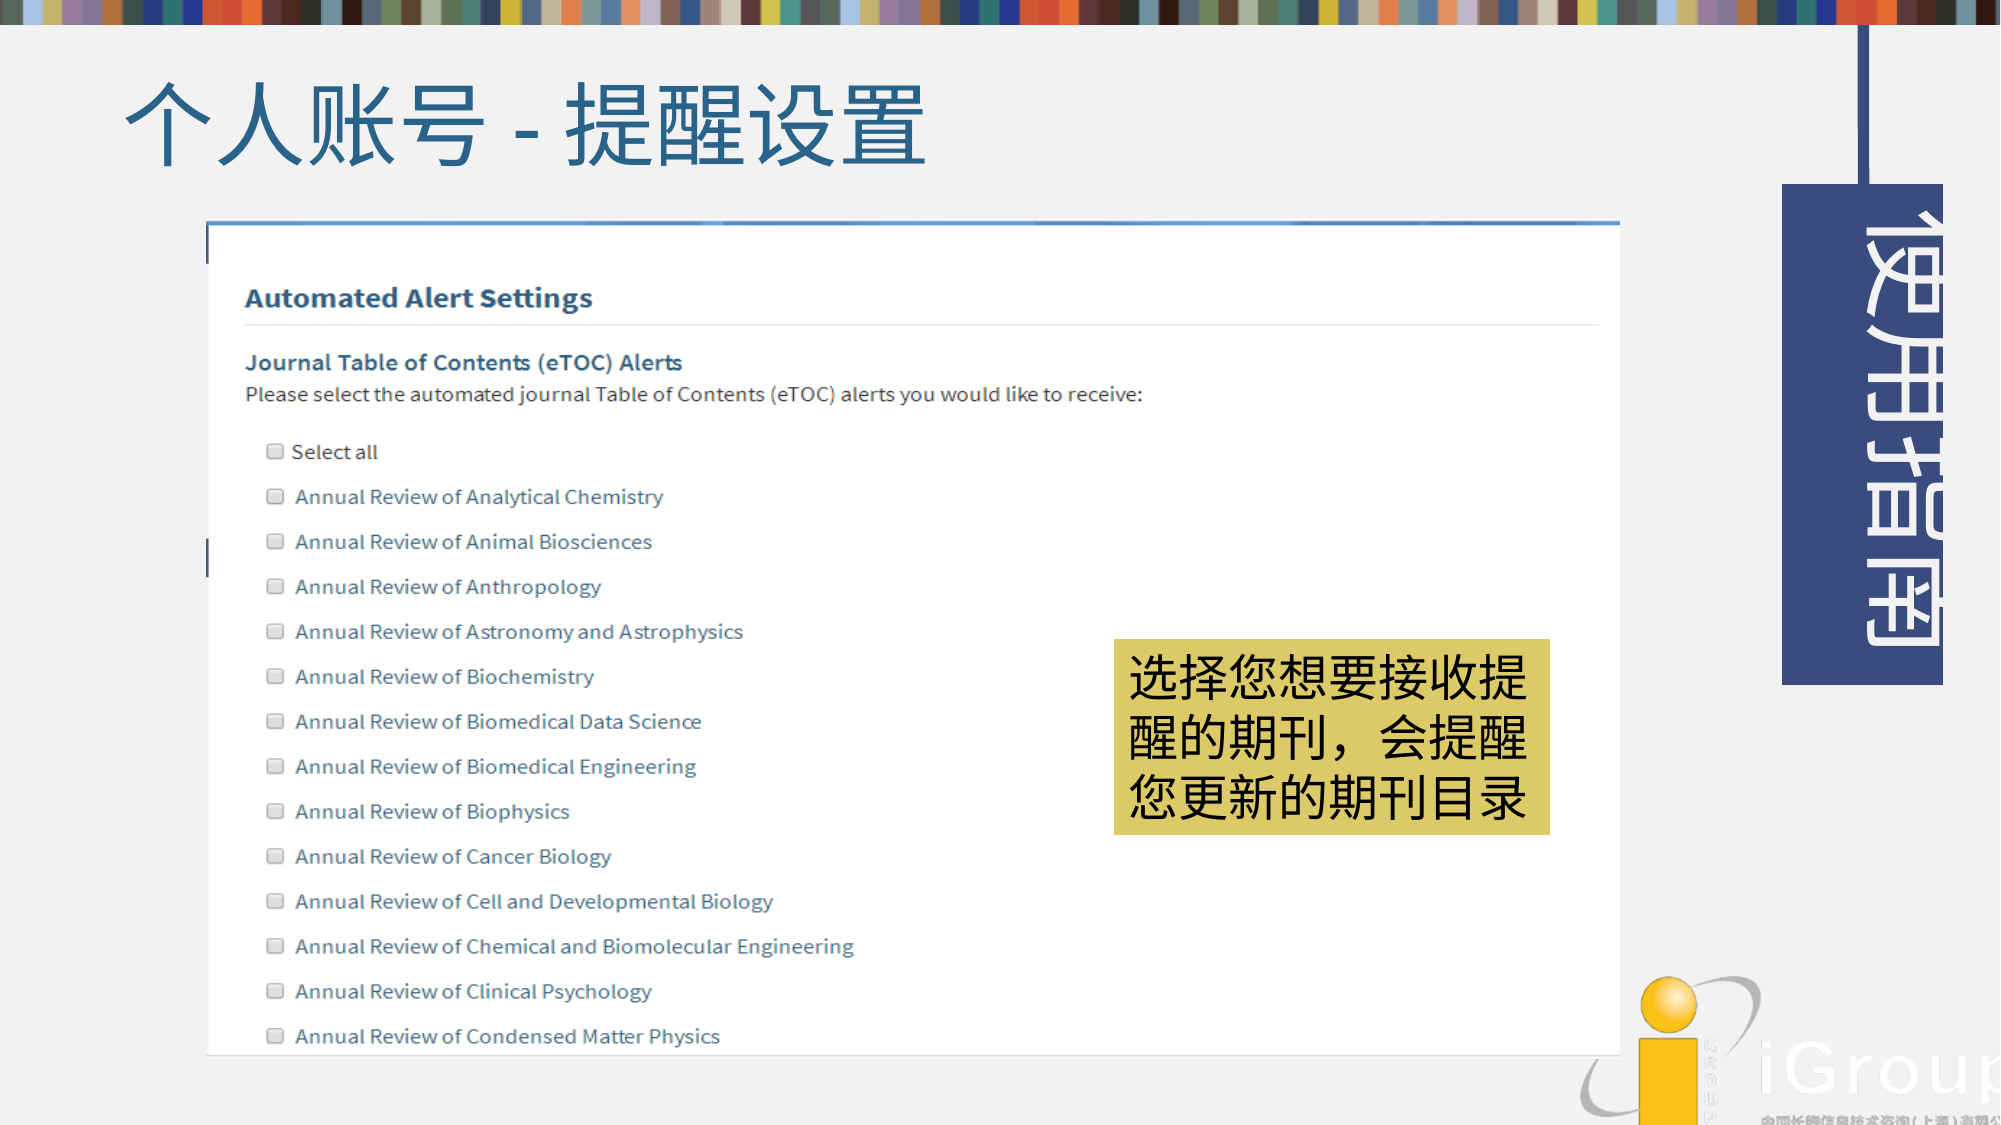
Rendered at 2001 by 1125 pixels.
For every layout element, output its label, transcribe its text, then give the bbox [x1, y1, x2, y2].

picture [206, 219, 2001, 1125]
text_box 个人账号-提醒设置 [108, 72, 1598, 192]
picture [0, 0, 2001, 25]
text_box 使用指南 [1829, 188, 1996, 679]
